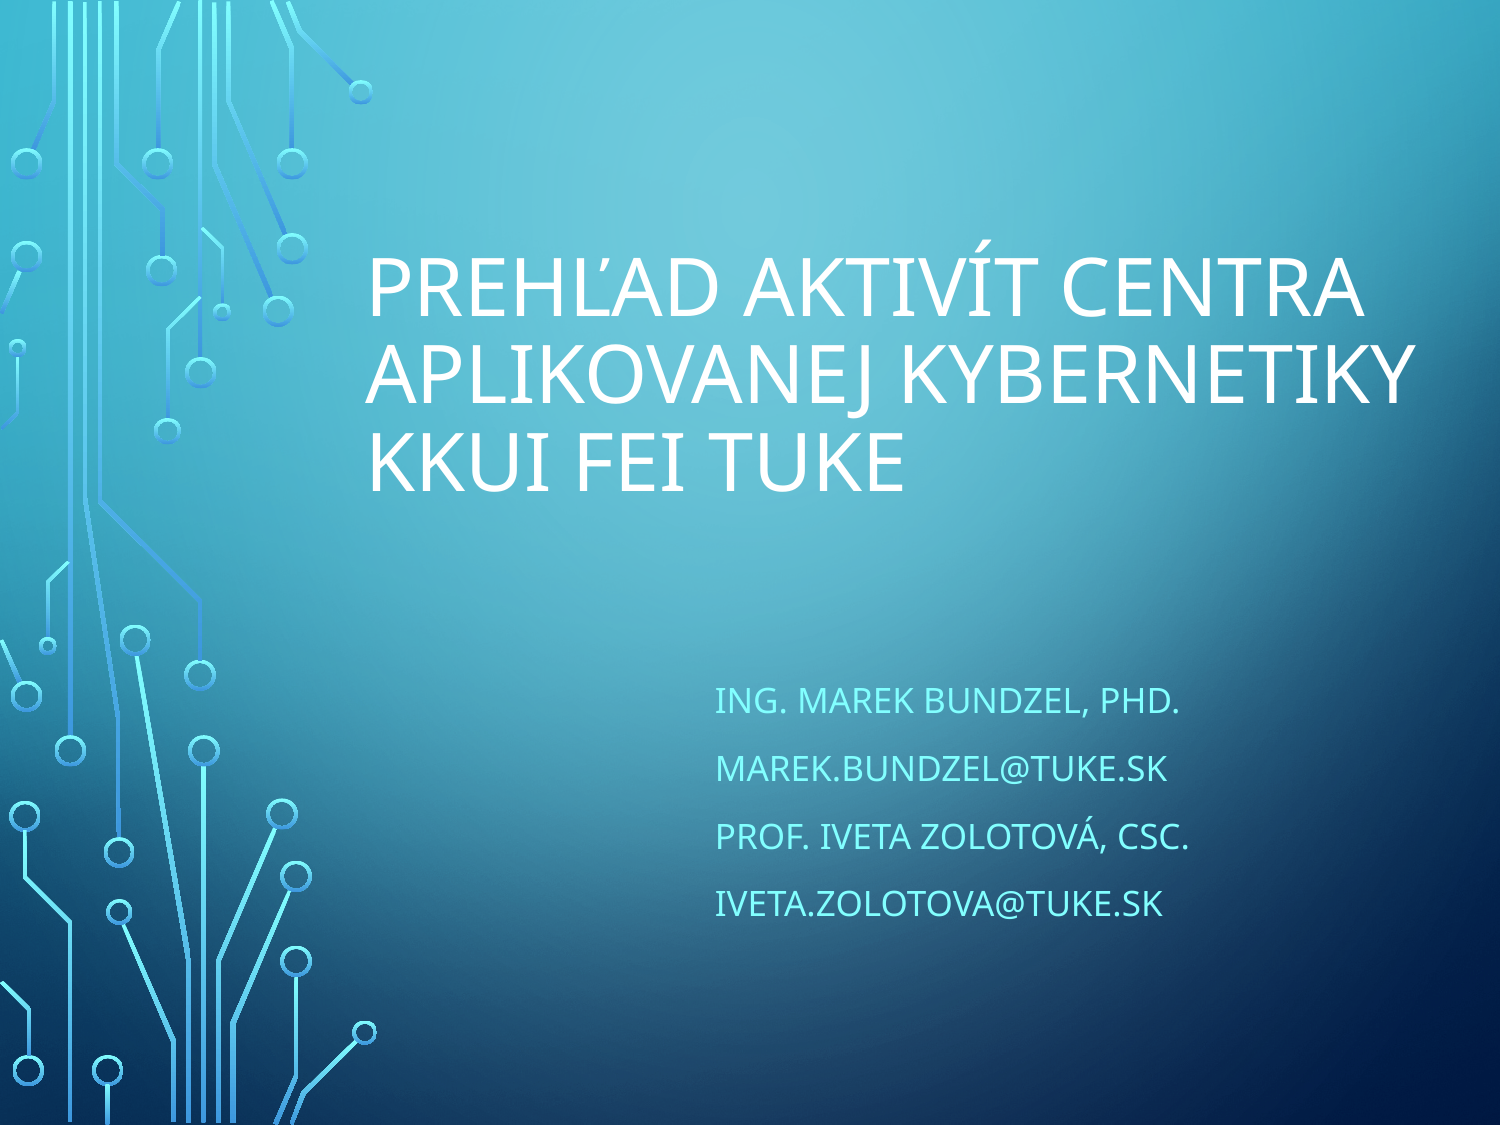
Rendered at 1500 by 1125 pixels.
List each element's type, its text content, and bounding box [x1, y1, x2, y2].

subtitle Ing. Marek Bundzel, PhD. marek.bundzel@tuke.sk prof. Iveta Zolotová, CSc. Iveta.zolotova@tuke.sk [699, 662, 1363, 935]
title Prehľad aktivít Centra aplikovanej kybernetiky KKUI FEI TUKE [350, 149, 1463, 517]
